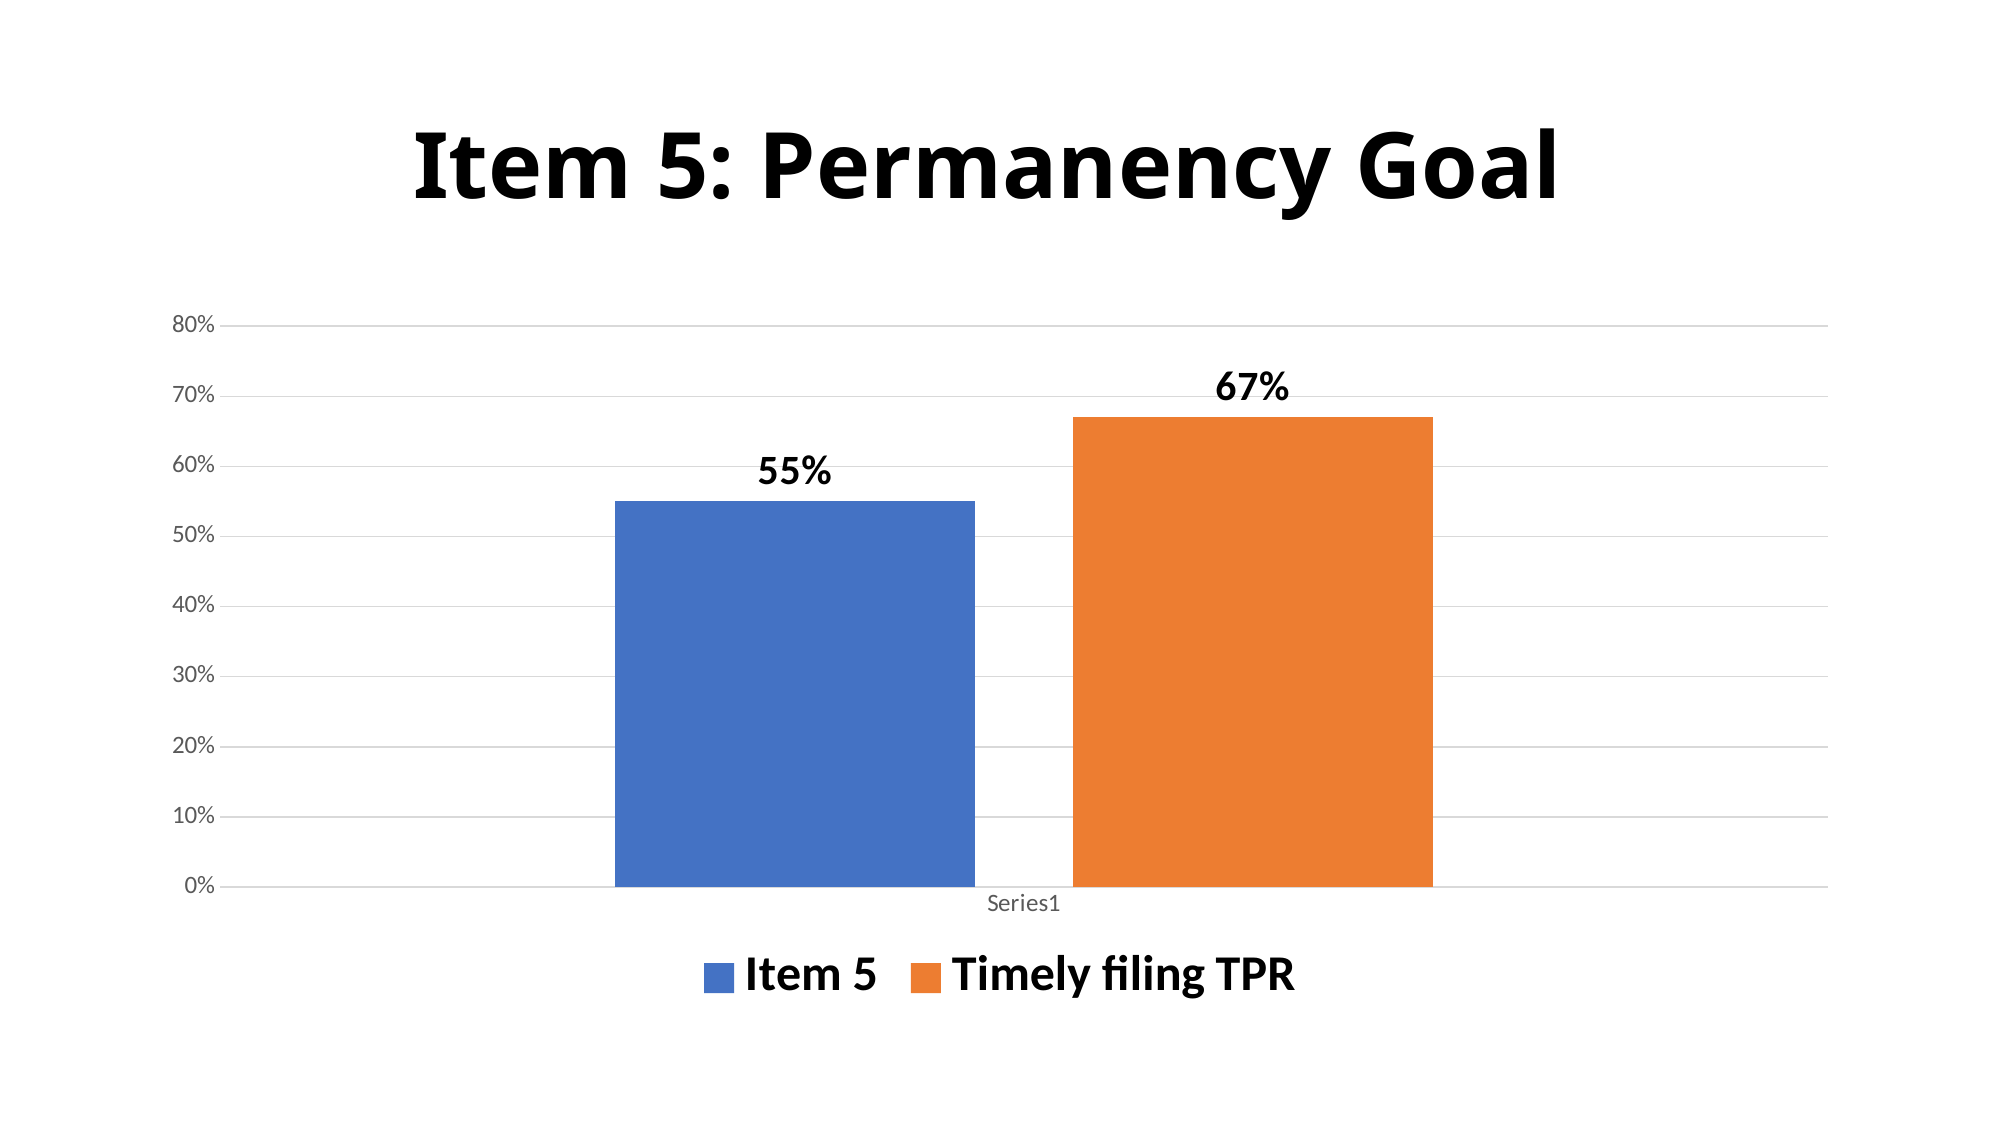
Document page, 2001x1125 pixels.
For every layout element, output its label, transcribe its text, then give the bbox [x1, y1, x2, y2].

chart [137, 299, 1863, 1014]
title Item 5: Permanency Goal [137, 59, 1863, 278]
